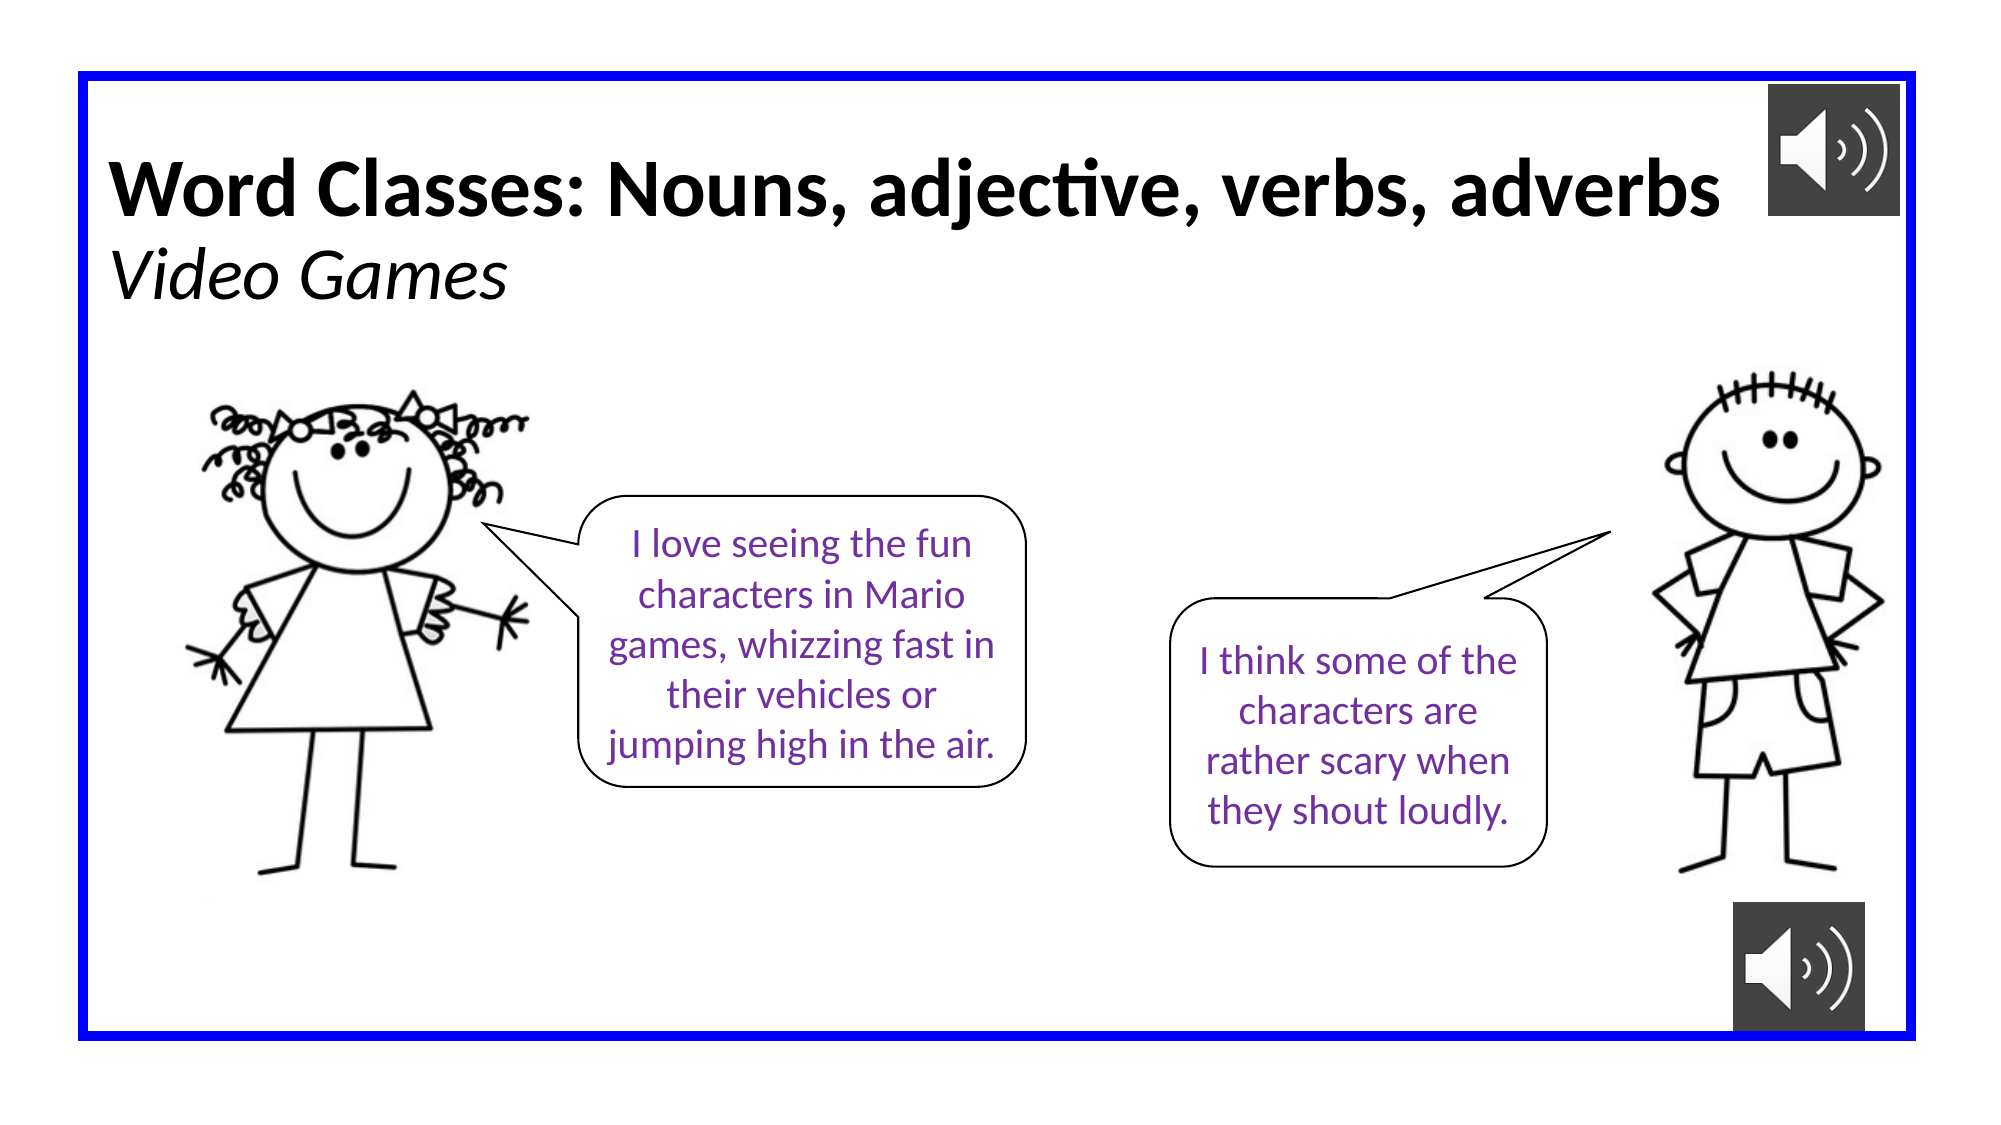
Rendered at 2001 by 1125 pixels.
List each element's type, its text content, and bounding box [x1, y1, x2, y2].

picture [1624, 291, 1923, 1035]
text_box [82, 75, 1912, 1037]
text_box Word Classes: Nouns, adjective, verbs, adverbs Video Games [93, 28, 1958, 324]
picture [176, 377, 540, 905]
picture [1767, 83, 1901, 217]
